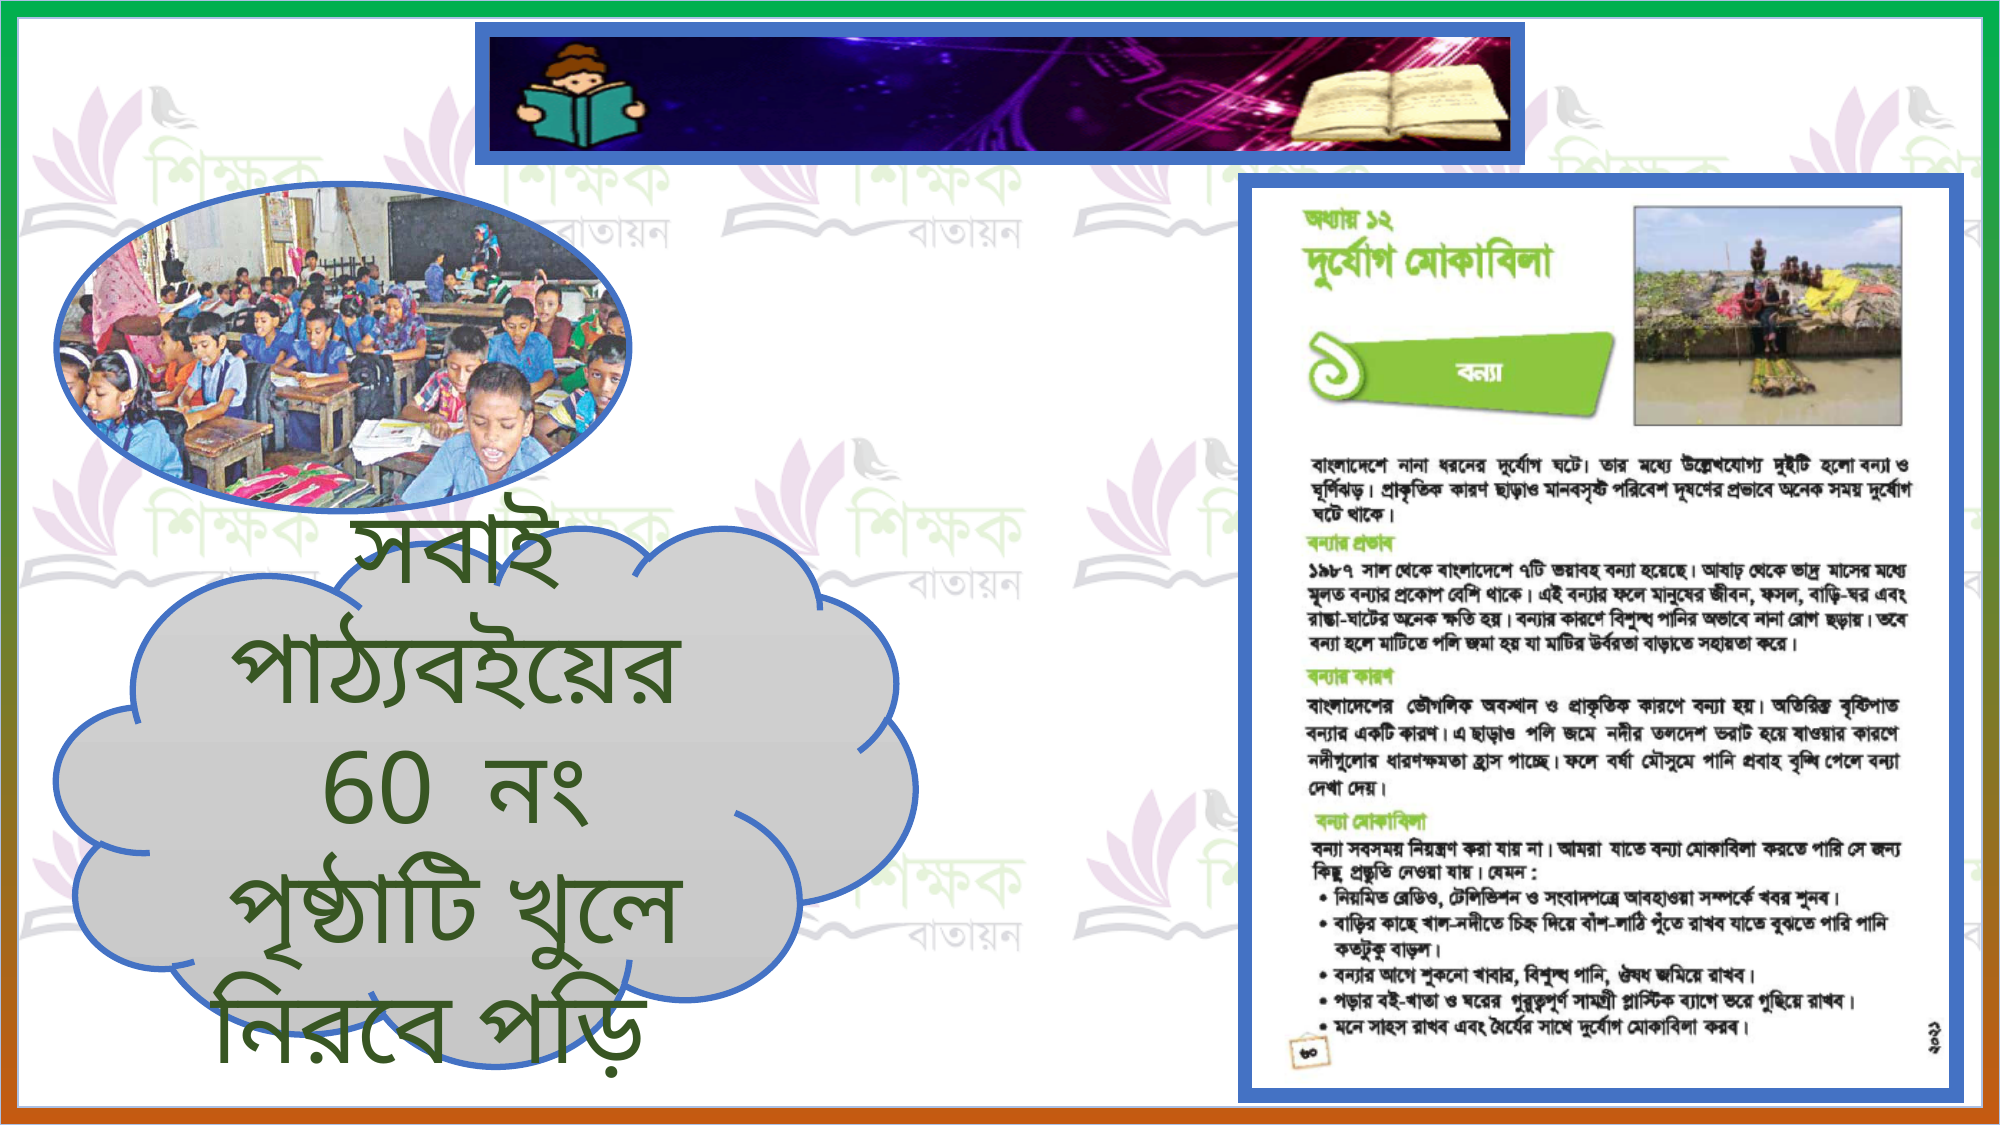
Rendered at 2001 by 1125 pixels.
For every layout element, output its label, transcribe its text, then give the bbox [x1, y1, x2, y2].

picture [489, 36, 1511, 151]
text_box সবাই পাঠ্যবইয়ের 60 নং পৃষ্ঠাটি খুলে নিরবে পড়ি [55, 528, 917, 1068]
picture [1252, 187, 1950, 1089]
text_box [0, 0, 2000, 1125]
picture [56, 183, 630, 512]
